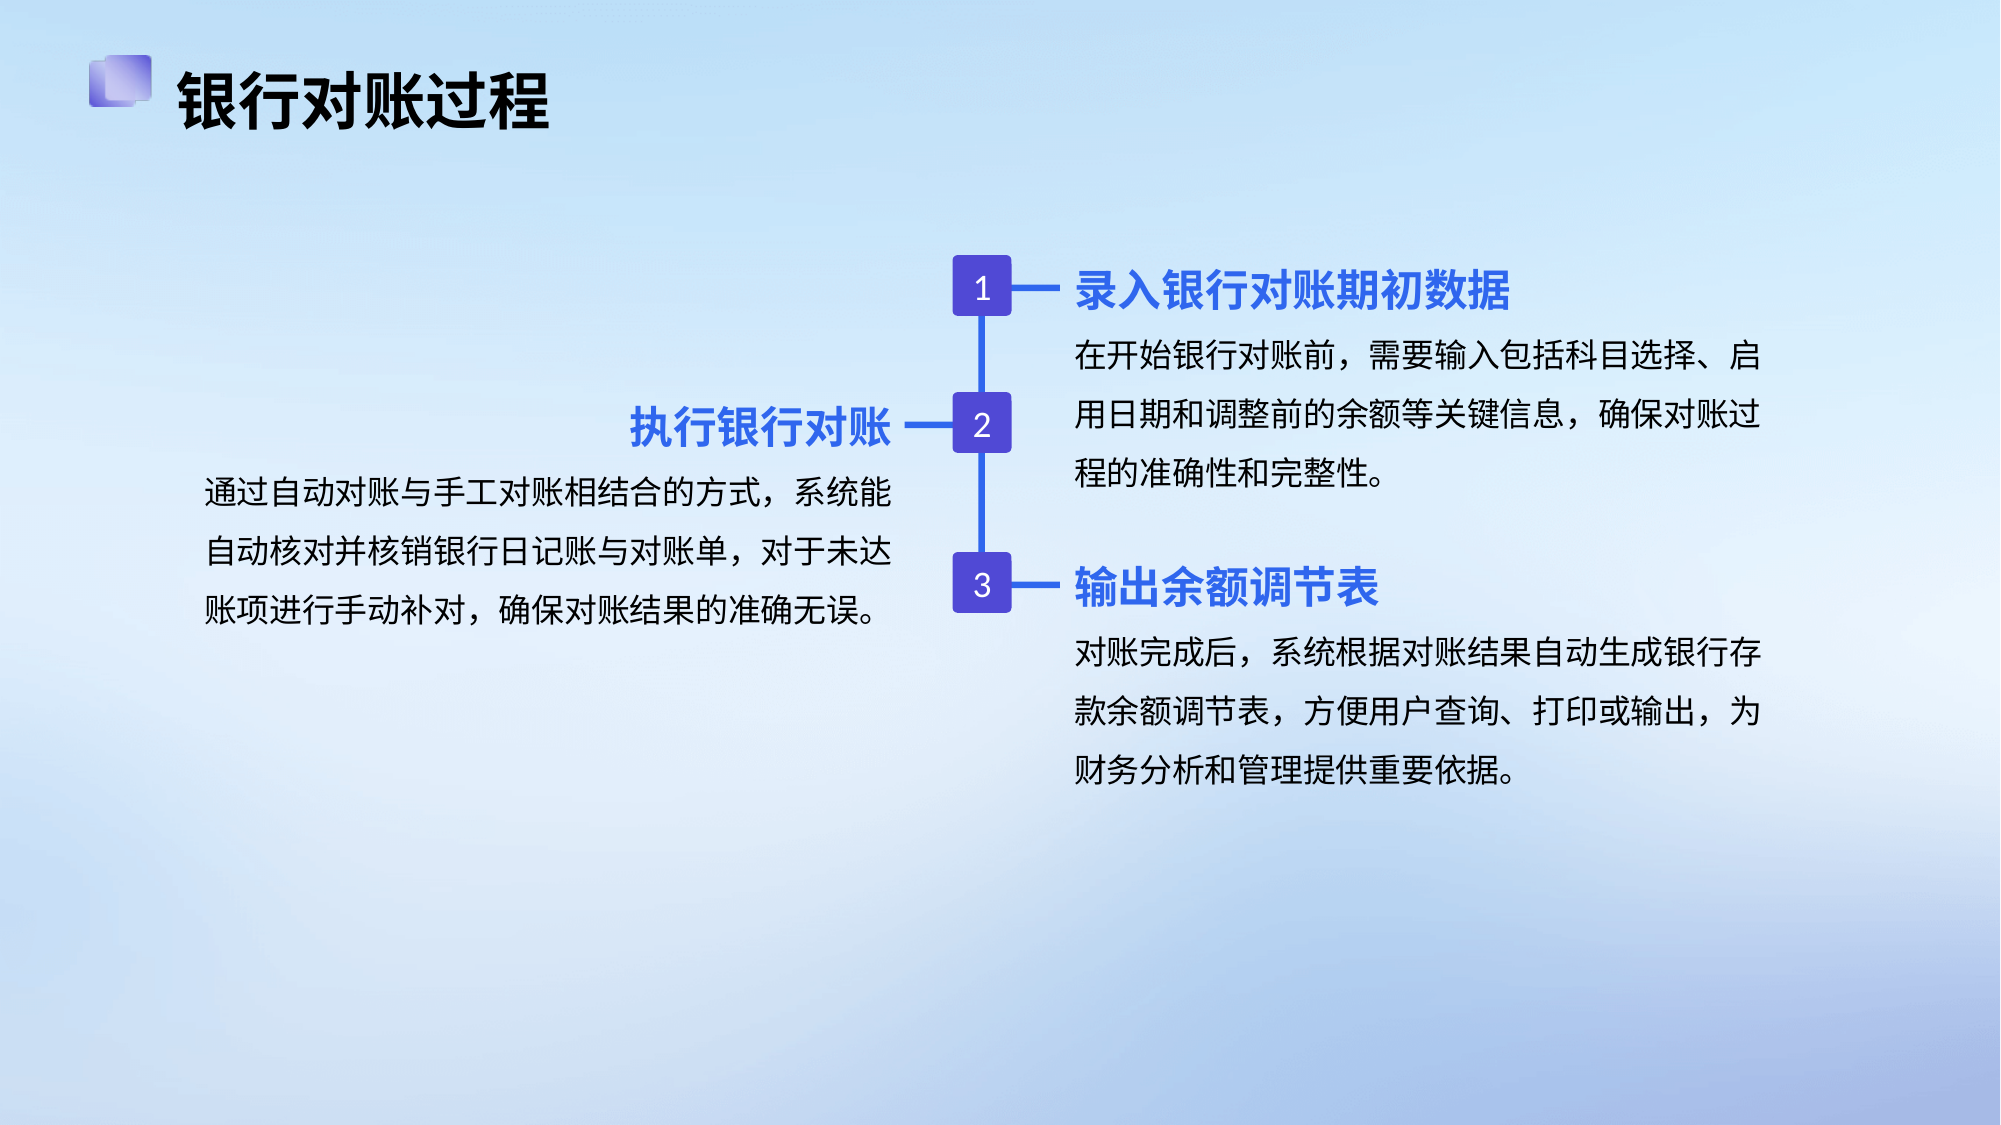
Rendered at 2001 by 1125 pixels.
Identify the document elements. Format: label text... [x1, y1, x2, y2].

text_box [1014, 283, 1062, 293]
text_box 输出余额调节表 对账完成后，系统根据对账结果自动生成银行存款余额调节表，方便用户查询、打印或输出，为财务分析和管理提供重要依据。 [1057, 550, 1808, 799]
text_box 1 [950, 252, 1014, 318]
text_box [903, 420, 950, 430]
text_box 2 [950, 389, 1014, 455]
picture [0, 0, 2001, 1125]
text_box 银行对账过程 [159, 15, 1700, 147]
text_box 3 [950, 549, 1014, 615]
text_box [976, 318, 987, 389]
text_box 录入银行对账期初数据 在开始银行对账前，需要输入包括科目选择、启用日期和调整前的余额等关键信息，确保对账过程的准确性和完整性。 [1057, 253, 1807, 502]
text_box 执行银行对账 通过自动对账与手工对账相结合的方式，系统能自动核对并核销银行日记账与对账单，对于未达账项进行手动补对，确保对账结果的准确无误。 [159, 390, 909, 639]
text_box [1014, 580, 1062, 590]
text_box [976, 455, 987, 549]
